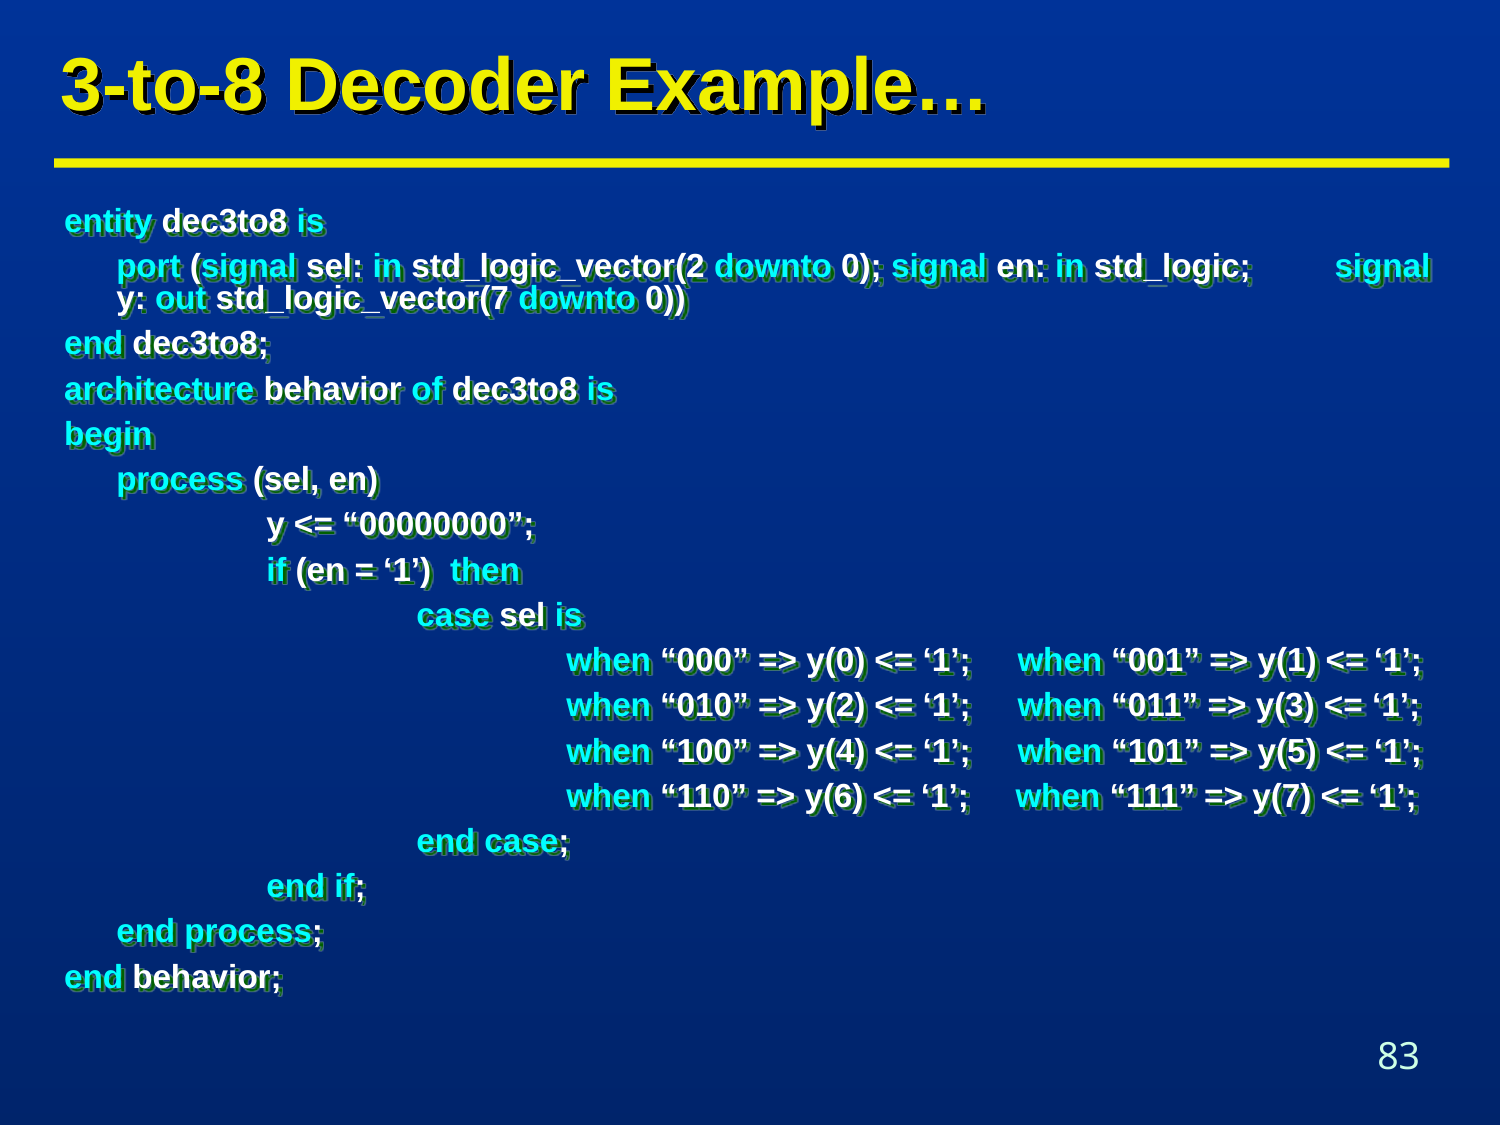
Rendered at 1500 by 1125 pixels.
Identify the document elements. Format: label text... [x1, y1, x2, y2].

list entity dec3to8 is port (signal sel: in std_logic_vector(2 downto 0); signal en: in std_logic; signal y: out std_logic_vector(7 downto 0)) end dec3to8; architecture behavior of dec3to8 is begin process (sel, en) y <= “00000000”; if (en = ‘1’) then case sel is when “000” => y(0) <= ‘1’; when “001” => y(1) <= ‘1’; when “010” => y(2) <= ‘1’; when “011” => y(3) <= ‘1’; when “100” => y(4) <= ‘1’; when “101” => y(5) <= ‘1’; when “110” => y(6) <= ‘1’; when “111” => y(7) <= ‘1’; end case; end if; end process; end behavior; [50, 200, 1449, 1079]
title 3-to-8 Decoder Example… [46, 33, 1455, 139]
